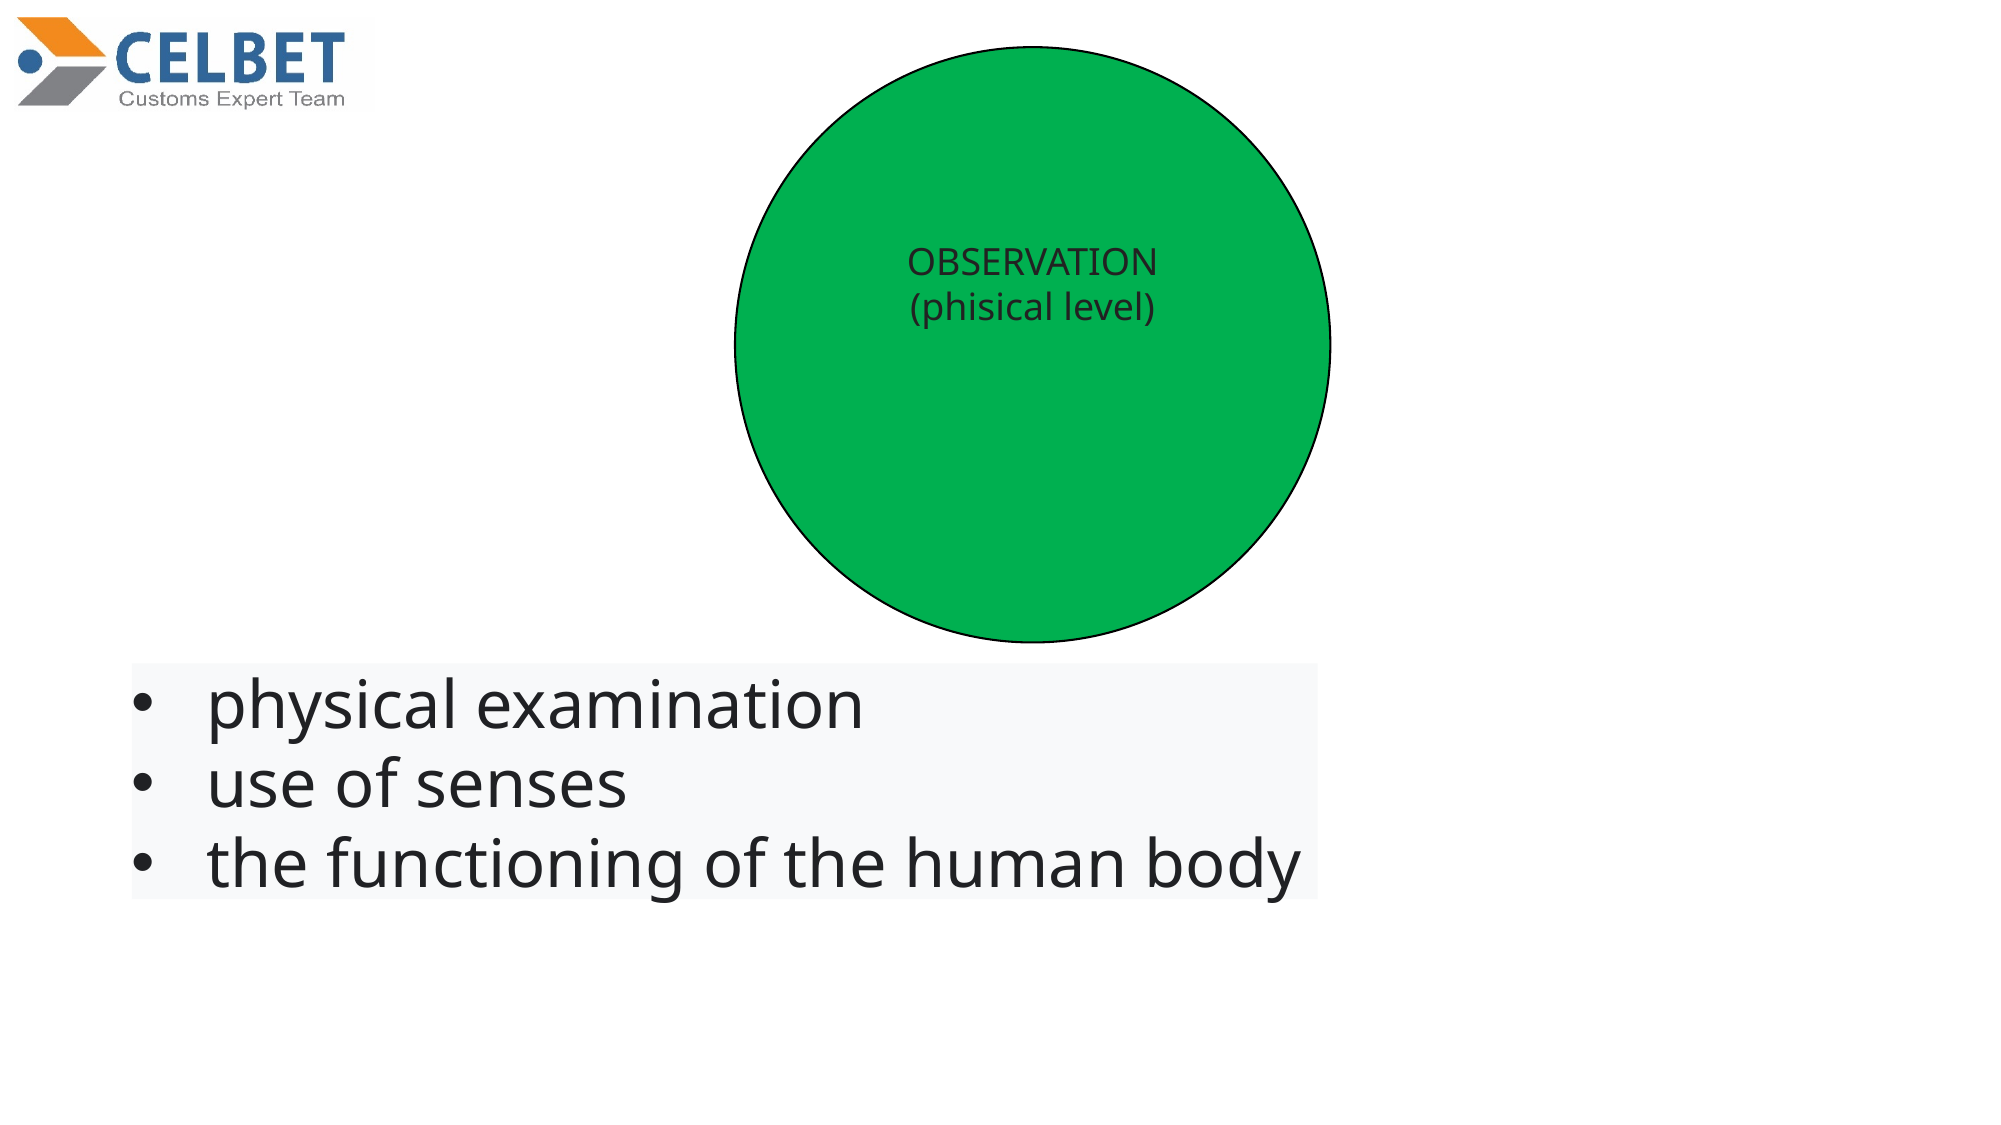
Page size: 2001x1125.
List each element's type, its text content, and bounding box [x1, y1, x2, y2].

picture [14, 17, 375, 112]
text_box physical examination use of senses the functioning of the human body [131, 663, 1318, 900]
text_box OBSERVATION (phisical level) [849, 230, 1216, 335]
text_box [735, 47, 1331, 643]
